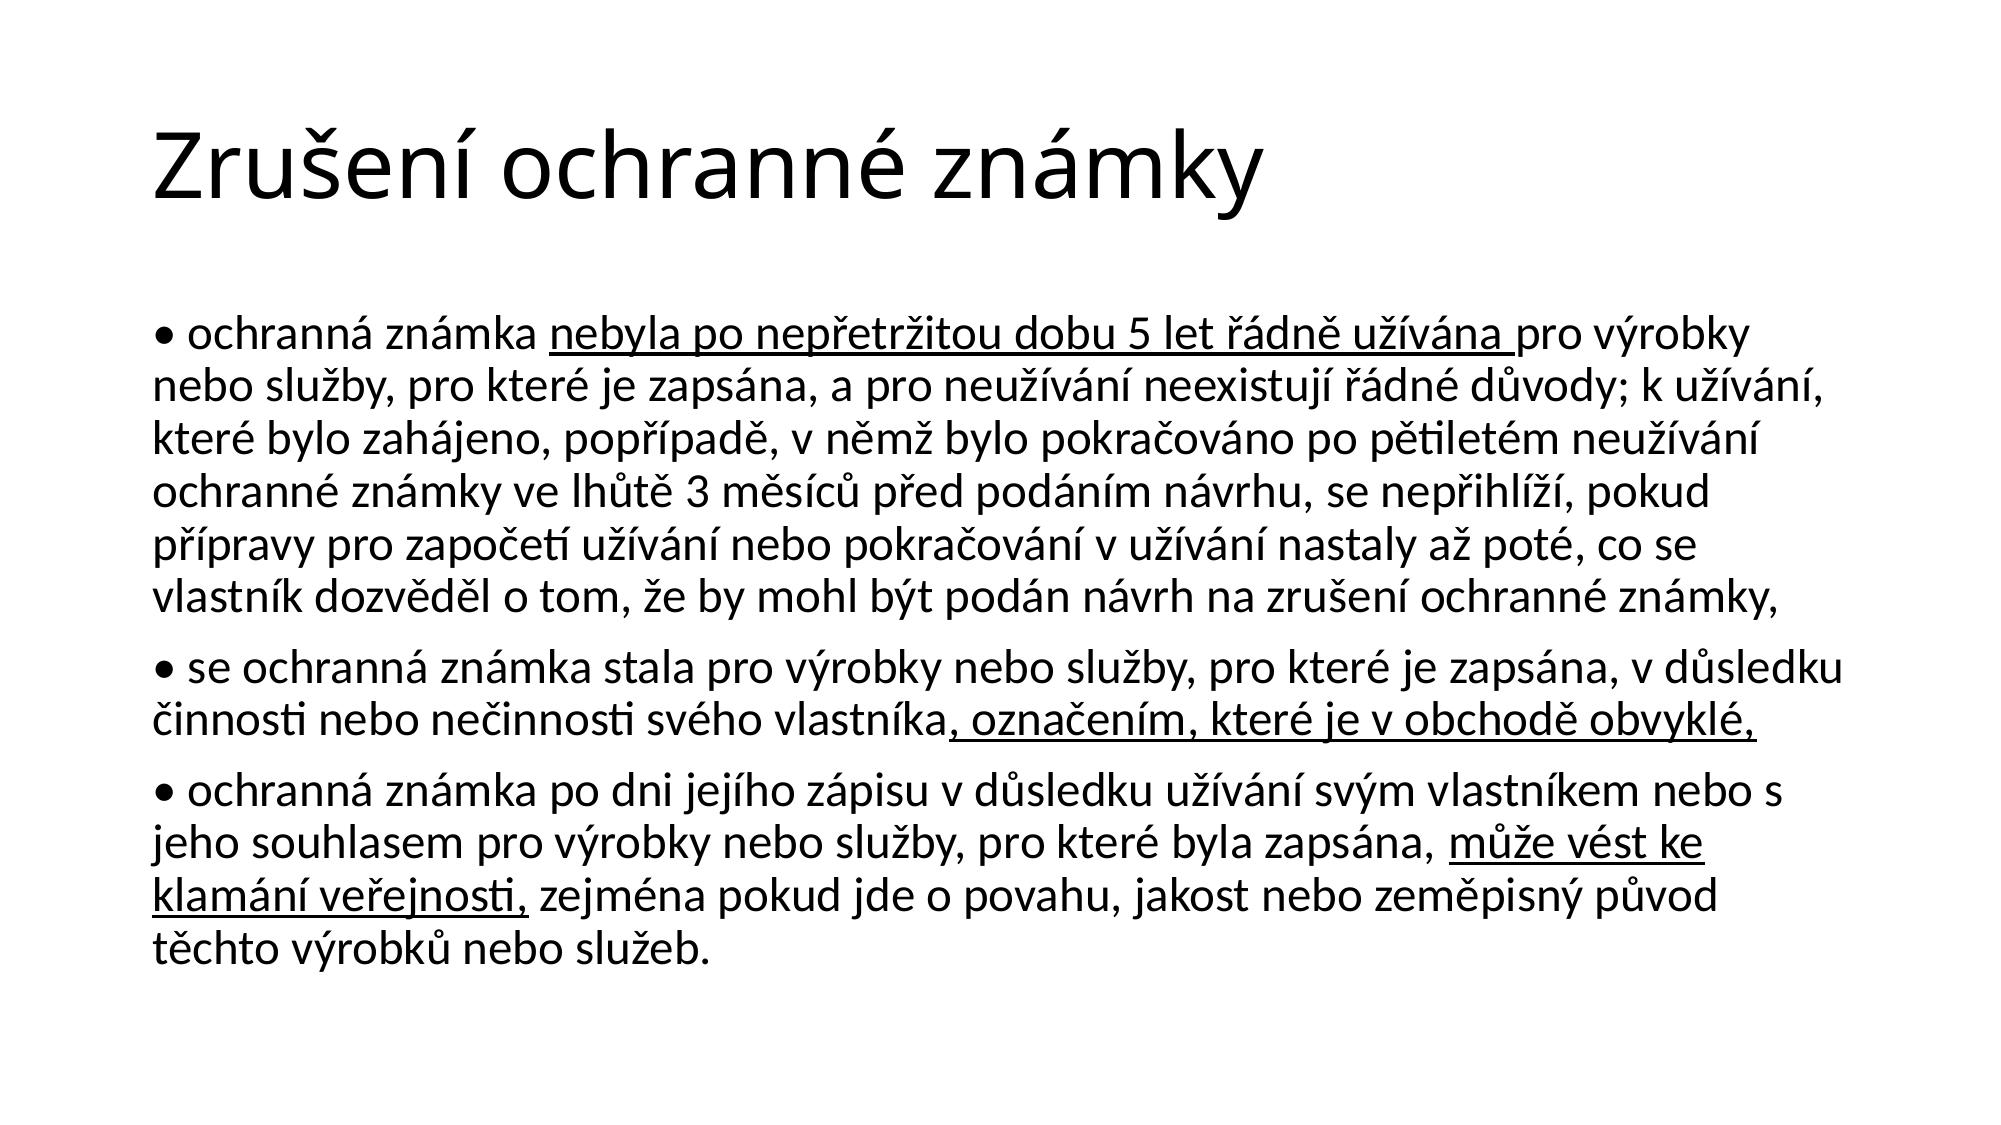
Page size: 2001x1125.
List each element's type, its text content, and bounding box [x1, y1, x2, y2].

list • ochranná známka nebyla po nepřetržitou dobu 5 let řádně užívána pro výrobky nebo služby, pro které je zapsána, a pro neužívání neexistují řádné důvody; k užívání, které bylo zahájeno, popřípadě, v němž bylo pokračováno po pětiletém neužívání ochranné známky ve lhůtě 3 měsíců před podáním návrhu, se nepřihlíží, pokud přípravy pro započetí užívání nebo pokračování v užívání nastaly až poté, co se vlastník dozvěděl o tom, že by mohl být podán návrh na zrušení ochranné známky, • se ochranná známka stala pro výrobky nebo služby, pro které je zapsána, v důsledku činnosti nebo nečinnosti svého vlastníka, označením, které je v obchodě obvyklé, • ochranná známka po dni jejího zápisu v důsledku užívání svým vlastníkem nebo s jeho souhlasem pro výrobky nebo služby, pro které byla zapsána, může vést ke klamání veřejnosti, zejména pokud jde o povahu, jakost nebo zeměpisný původ těchto výrobků nebo služeb. [137, 299, 1863, 1014]
title Zrušení ochranné známky [137, 59, 1863, 278]
